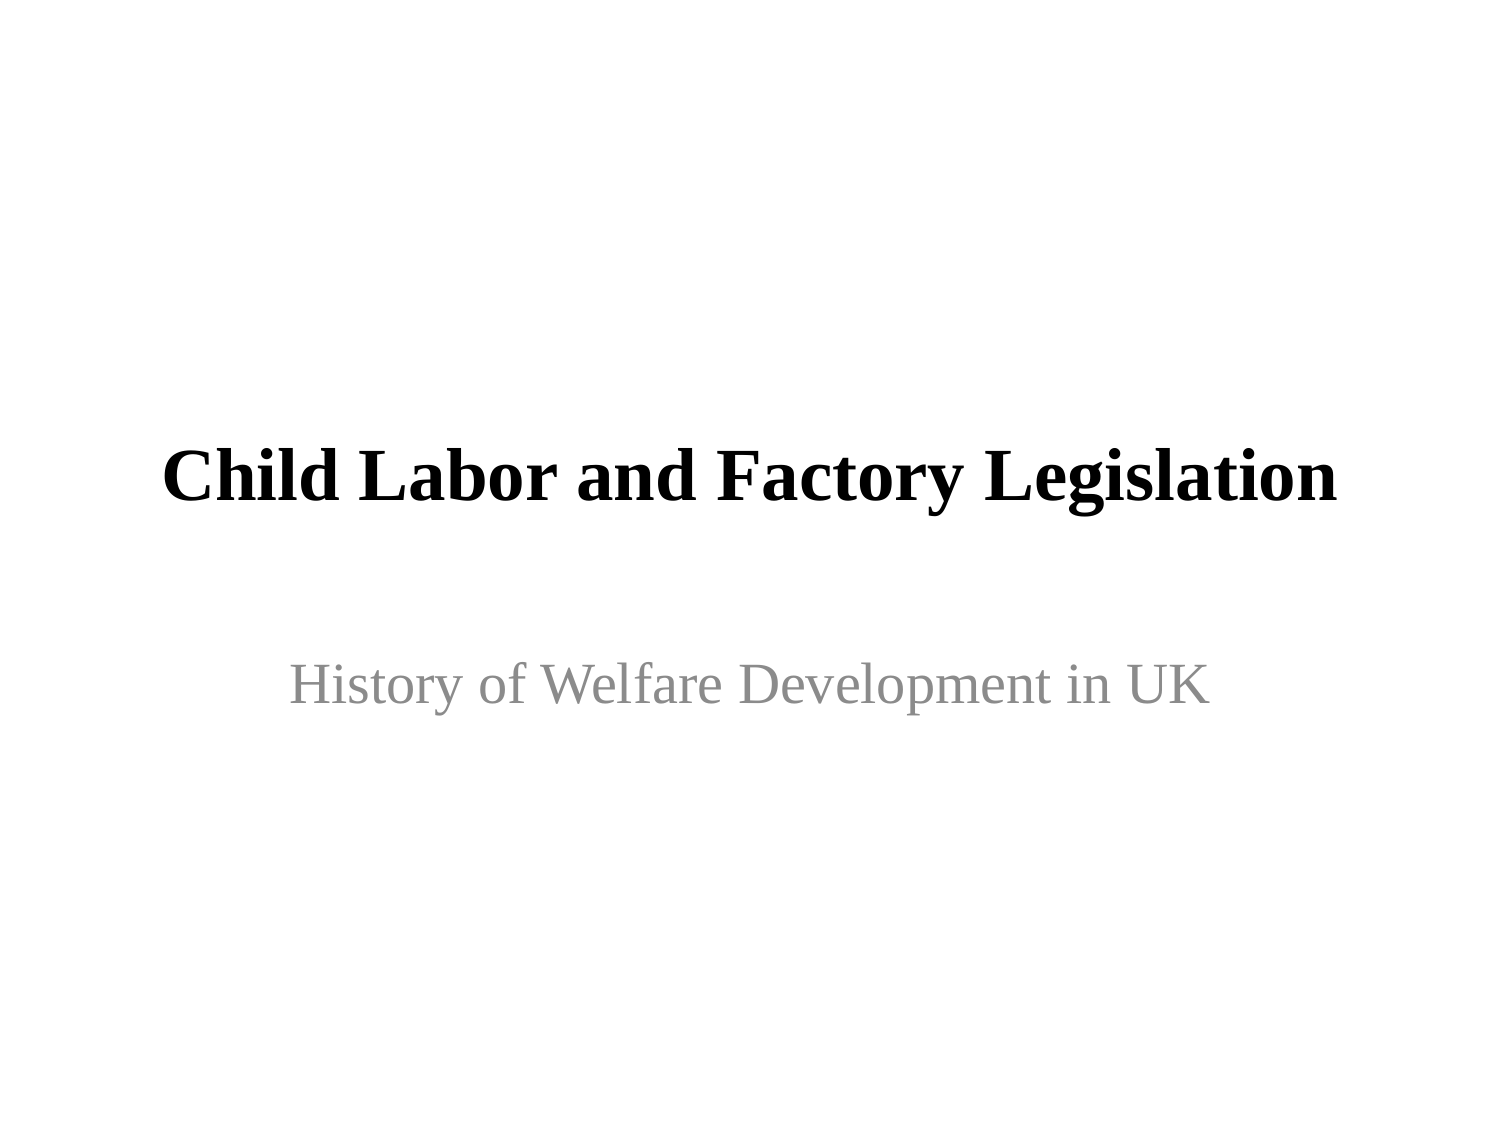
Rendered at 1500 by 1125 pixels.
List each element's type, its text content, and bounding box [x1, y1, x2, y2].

subtitle History of Welfare Development in UK [225, 637, 1275, 925]
title Child Labor and Factory Legislation [112, 349, 1388, 591]
